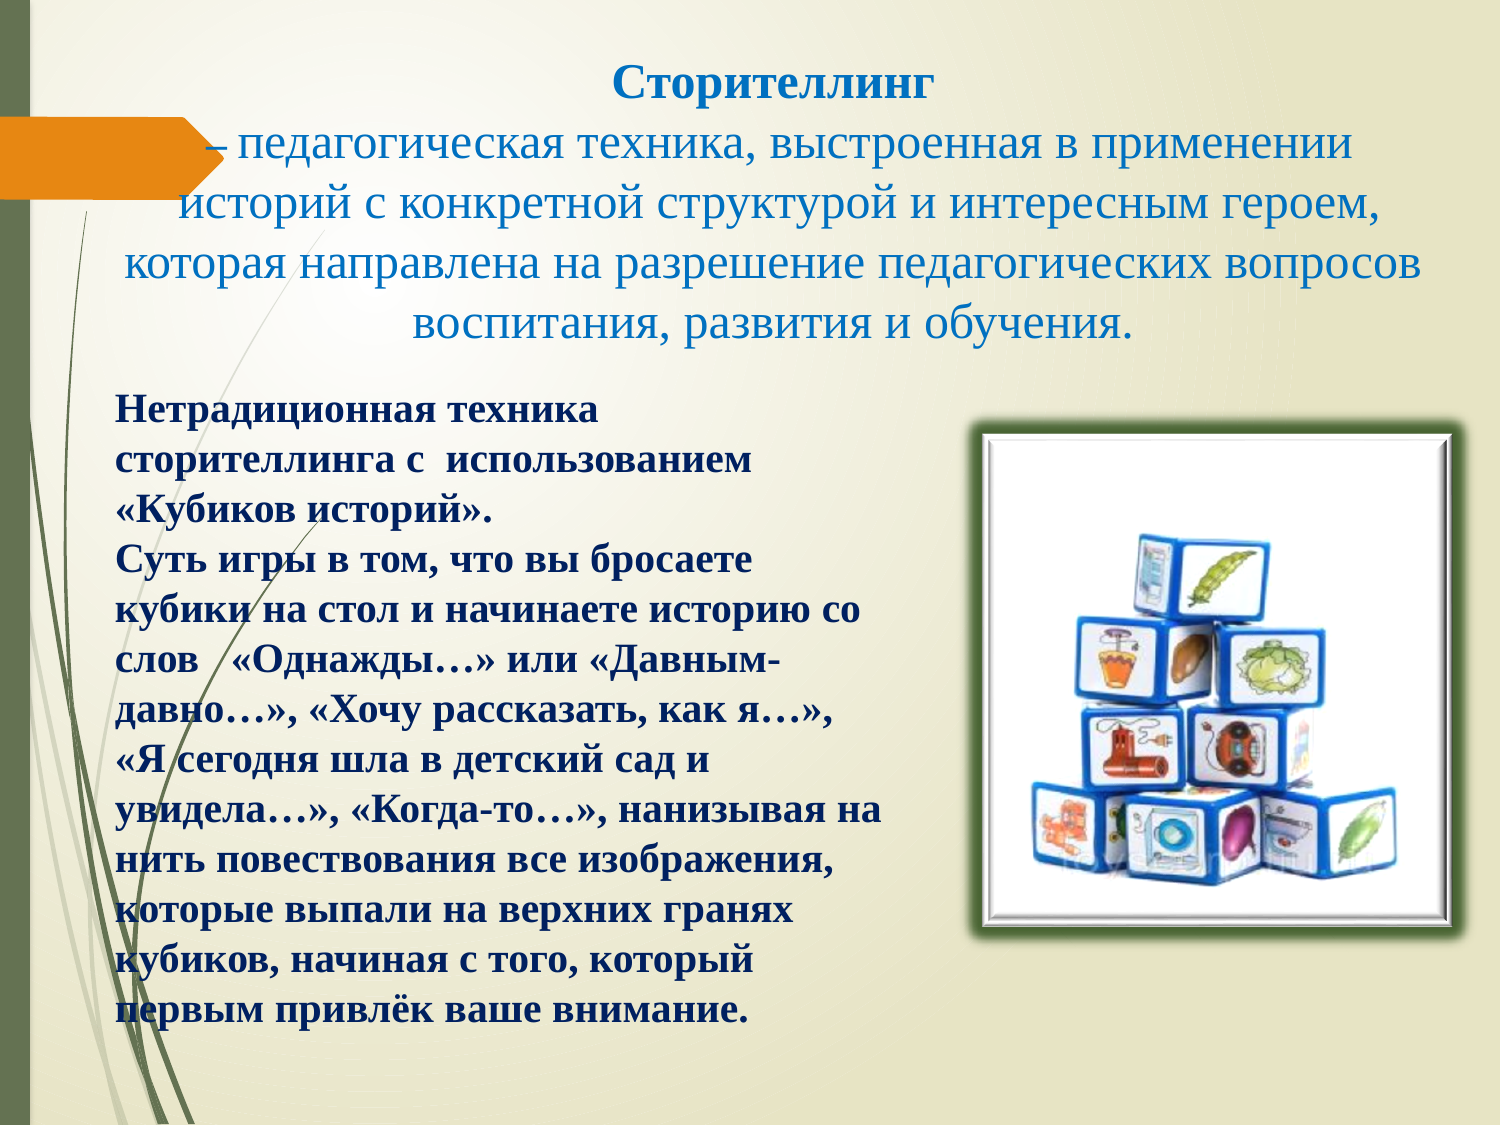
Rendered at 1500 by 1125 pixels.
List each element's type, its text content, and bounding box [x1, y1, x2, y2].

picture [950, 403, 1483, 957]
text_box Сторителлинг – педагогическая техника, выстроенная в применении историй с конкретной структурой и интересным героем, которая направлена на разрешение педагогических вопросов воспитания, развития и обучения. [100, 41, 1459, 356]
text_box Нетрадиционная техника сторителлинга с использованием «Кубиков историй». Суть игры в том, что вы бросаете кубики на стол и начинаете историю со слов «Однажды…» или «Давным-давно…», «Хочу рассказать, как я…», «Я сегодня шла в детский сад и увидела…», «Когда-то…», нанизывая на нить повествования все изображения, которые выпали на верхних гранях кубиков, начиная с того, который первым привлёк ваше внимание. [100, 373, 904, 1039]
